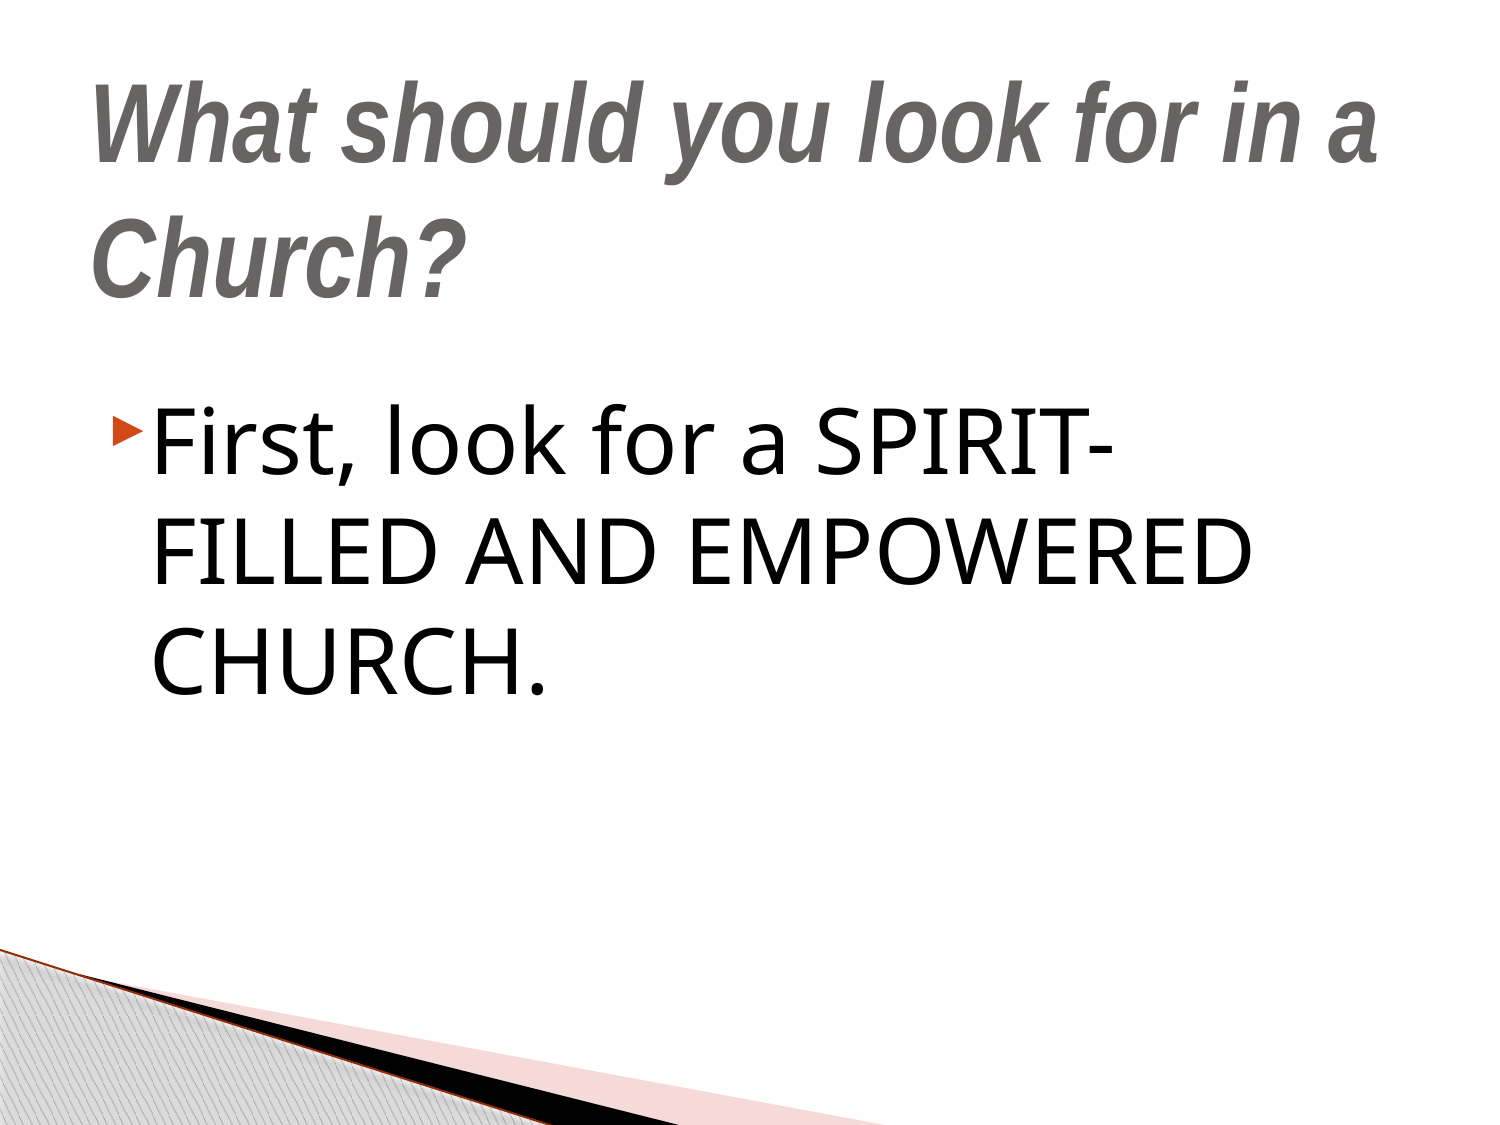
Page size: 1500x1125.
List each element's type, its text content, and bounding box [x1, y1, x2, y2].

list First, look for a SPIRIT- FILLED AND EMPOWERED CHURCH. [75, 375, 1425, 1005]
title What should you look for in a Church? [75, 45, 1425, 325]
